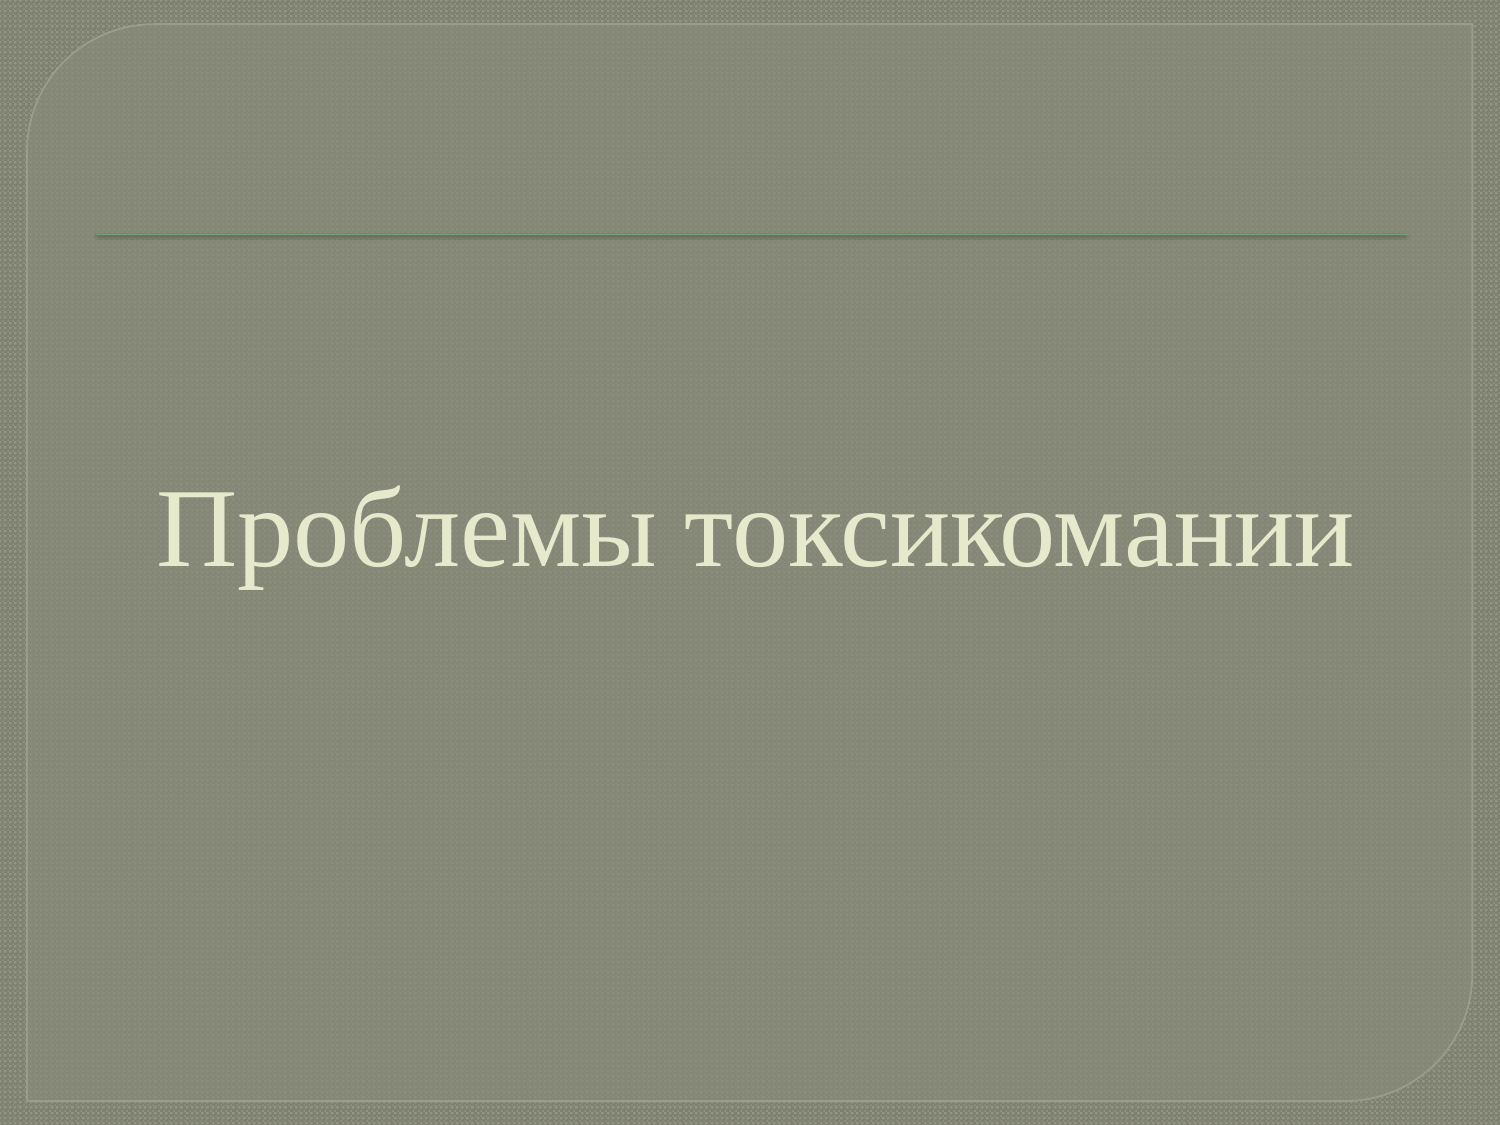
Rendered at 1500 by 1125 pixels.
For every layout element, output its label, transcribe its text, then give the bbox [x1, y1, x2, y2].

title Проблемы токсикомании [76, 408, 1427, 597]
